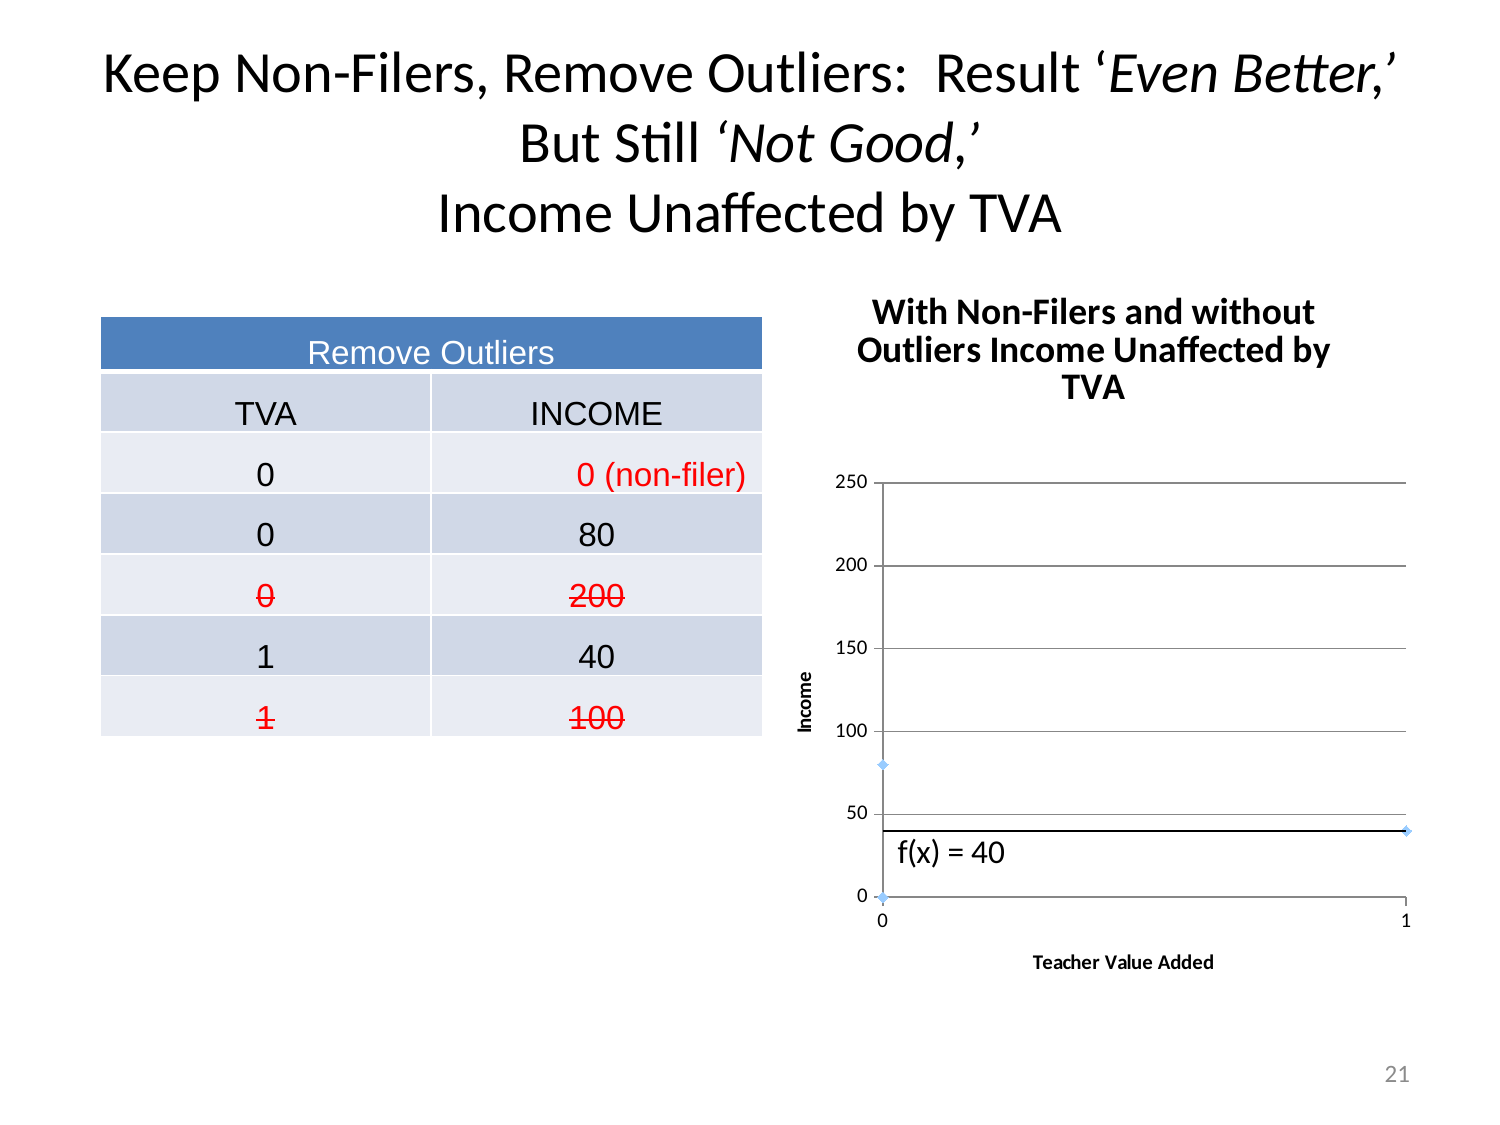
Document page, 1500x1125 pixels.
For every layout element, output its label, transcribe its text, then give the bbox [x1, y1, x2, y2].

slide_number 21 [1074, 1042, 1425, 1103]
table_cell INCOME [432, 374, 757, 431]
table_cell 40 [432, 616, 757, 675]
table_cell TVA [101, 374, 430, 431]
table_cell 1 [101, 676, 430, 736]
table_cell 200 [432, 555, 757, 614]
table_cell 0 [101, 433, 430, 492]
table_cell 0 [101, 555, 430, 614]
table_header Remove Outliers [101, 317, 757, 369]
chart [762, 262, 1426, 1006]
table_cell 0 (non-filer) [432, 433, 757, 492]
table_cell 1 [101, 616, 430, 675]
title Keep Non-Filers, Remove Outliers: Result ‘Even Better,’ But Still ‘Not Good,’ Income Unaffected by TVA [75, 45, 1425, 233]
table_cell 80 [432, 494, 757, 553]
table_cell 0 [101, 494, 430, 553]
table_cell 100 [432, 676, 757, 736]
